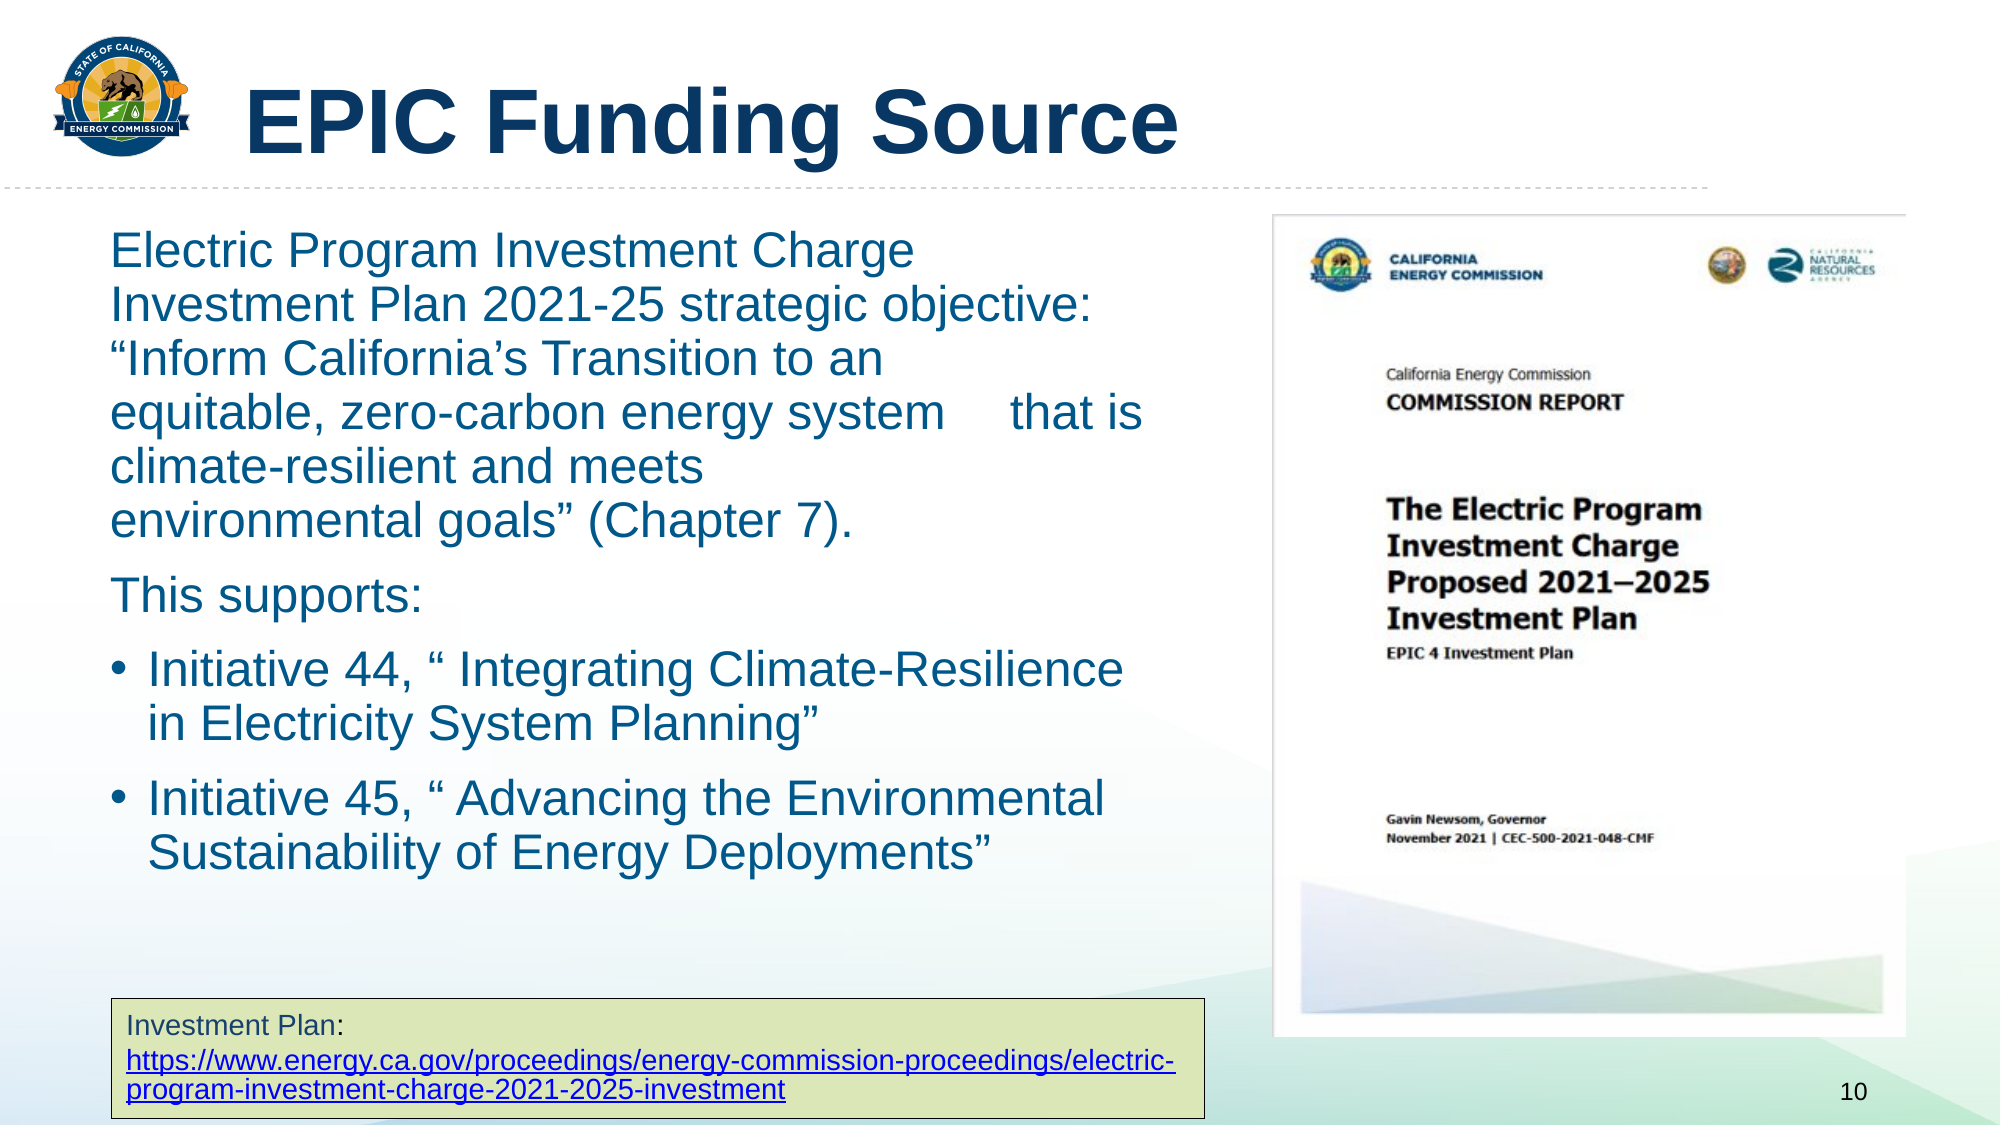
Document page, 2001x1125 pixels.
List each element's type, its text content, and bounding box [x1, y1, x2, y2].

picture [0, 0, 2001, 1125]
text_box 10 [1587, 1060, 1883, 1120]
list Electric Program Investment Charge Investment Plan 2021-25 strategic objective: “Inform California’s Transition to an equitable, zero-carbon energy system that is climate-resilient and meets environmental goals” (Chapter 7). This supports: Initiative 44, “ Integrating Climate-Resilience in Electricity System Planning” Initiative 45, “ Advancing the Environmental Sustainability of Energy Deployments” [94, 216, 1189, 992]
text_box Investment Plan: https://www.energy.ca.gov/proceedings/energy-commission-proceedings/electric-program-investment-charge-2021-2025-investment [111, 998, 1205, 1119]
title EPIC Funding Source [229, 38, 1863, 210]
